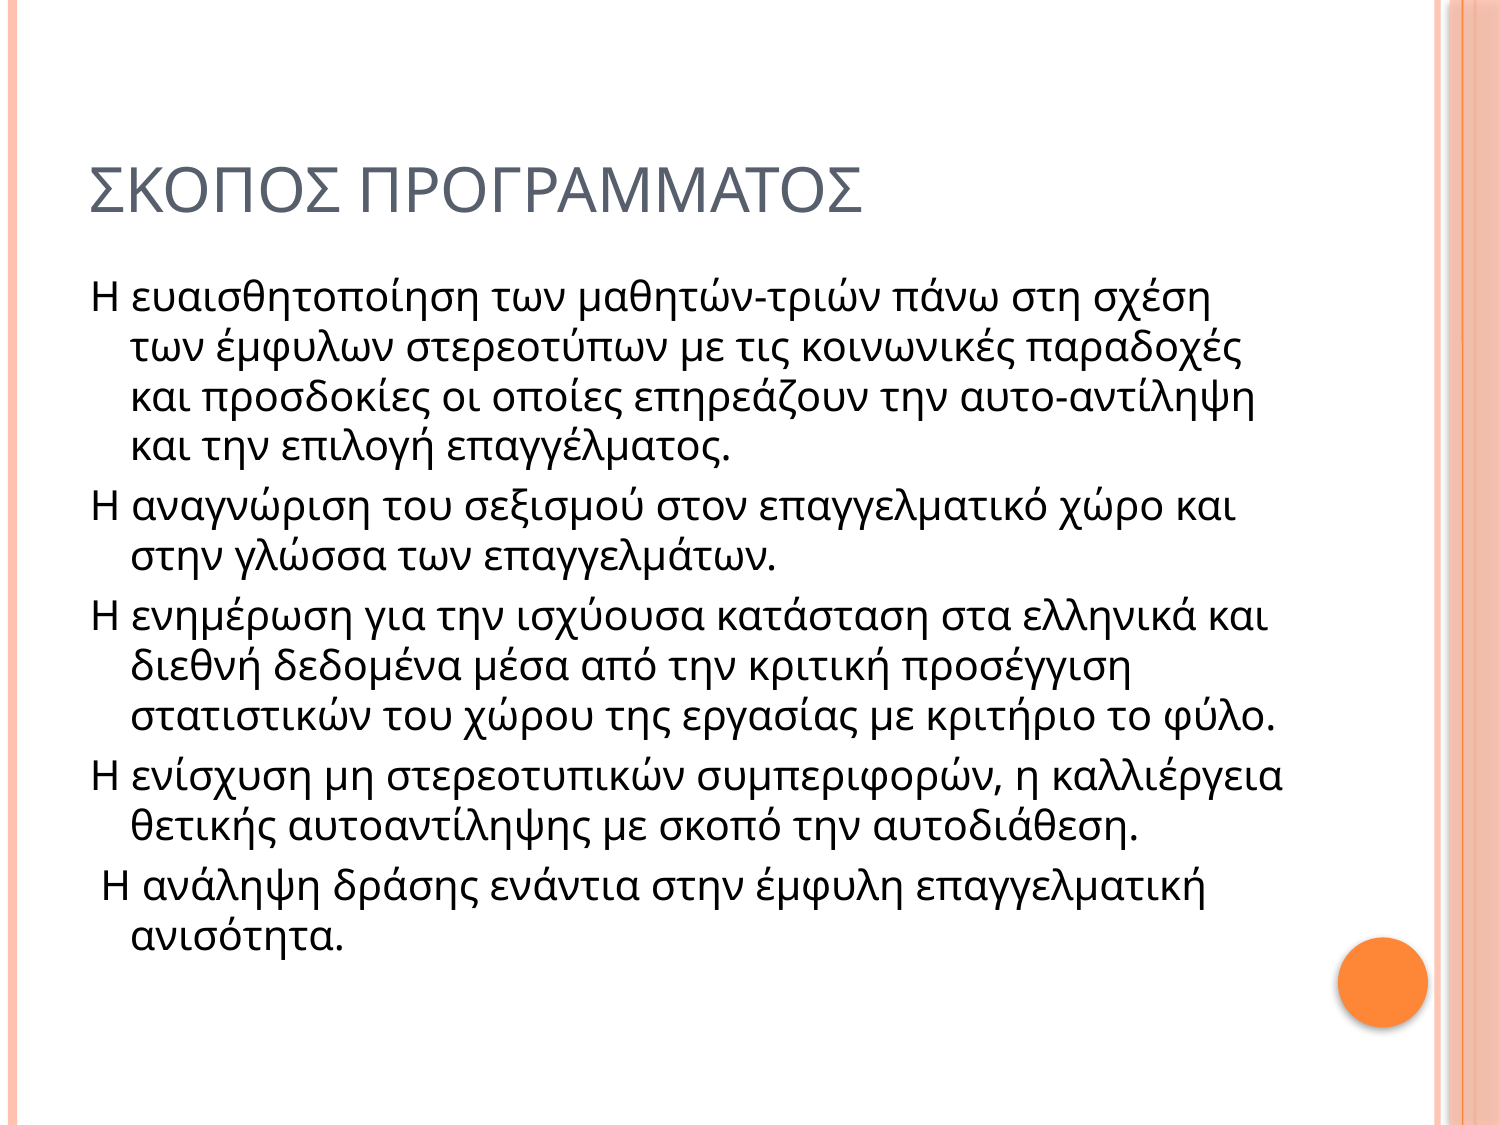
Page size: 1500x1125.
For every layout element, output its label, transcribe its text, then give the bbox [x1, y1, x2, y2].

title ΣΚΟΠΟΣ ΠΡΟΓΡΑΜΜΑΤΟΣ [75, 45, 1300, 233]
list Η ευαισθητοποίηση των μαθητών-τριών πάνω στη σχέση των έμφυλων στερεοτύπων με τις κοινωνικές παραδοχές και προσδοκίες οι οποίες επηρεάζουν την αυτο-αντίληψη και την επιλογή επαγγέλματος. Η αναγνώριση του σεξισμού στον επαγγελματικό χώρο και στην γλώσσα των επαγγελμάτων. Η ενημέρωση για την ισχύουσα κατάσταση στα ελληνικά και διεθνή δεδομένα μέσα από την κριτική προσέγγιση στατιστικών του χώρου της εργασίας με κριτήριο το φύλο. Η ενίσχυση μη στερεοτυπικών συμπεριφορών, η καλλιέργεια θετικής αυτοαντίληψης με σκοπό την αυτοδιάθεση. Η ανάληψη δράσης ενάντια στην έμφυλη επαγγελματική ανισότητα. [75, 262, 1300, 1062]
